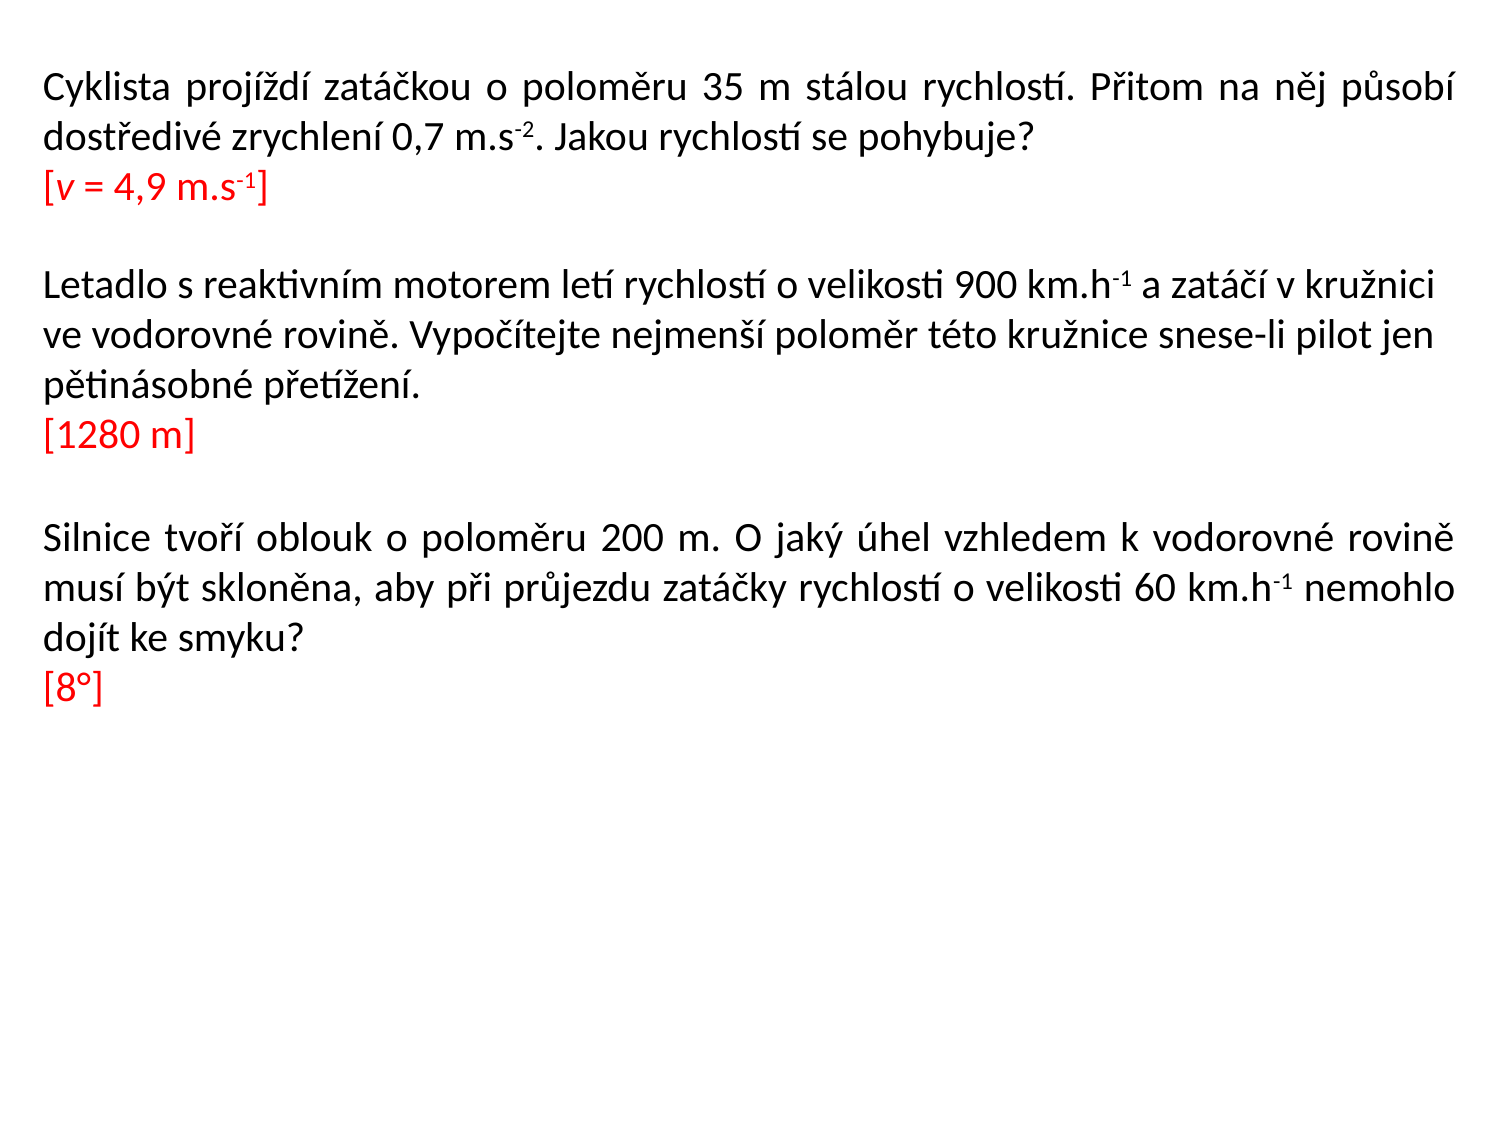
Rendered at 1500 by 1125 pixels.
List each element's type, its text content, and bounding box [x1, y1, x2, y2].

text_box Letadlo s reaktivním motorem letí rychlostí o velikosti 900 km.h-1 a zatáčí v kružnici ve vodorovné rovině. Vypočítejte nejmenší poloměr této kružnice snese-li pilot jen pětinásobné přetížení. [1280 m] [28, 249, 1471, 465]
text_box Cyklista projíždí zatáčkou o poloměru 35 m stálou rychlostí. Přitom na něj působí dostředivé zrychlení 0,7 m.s-2. Jakou rychlostí se pohybuje? [v = 4,9 m.s-1] [28, 51, 1471, 217]
text_box Silnice tvoří oblouk o poloměru 200 m. O jaký úhel vzhledem k vodorovné rovině musí být skloněna, aby při průjezdu zatáčky rychlostí o velikosti 60 km.h-1 nemohlo dojít ke smyku? [8°] [28, 502, 1471, 718]
